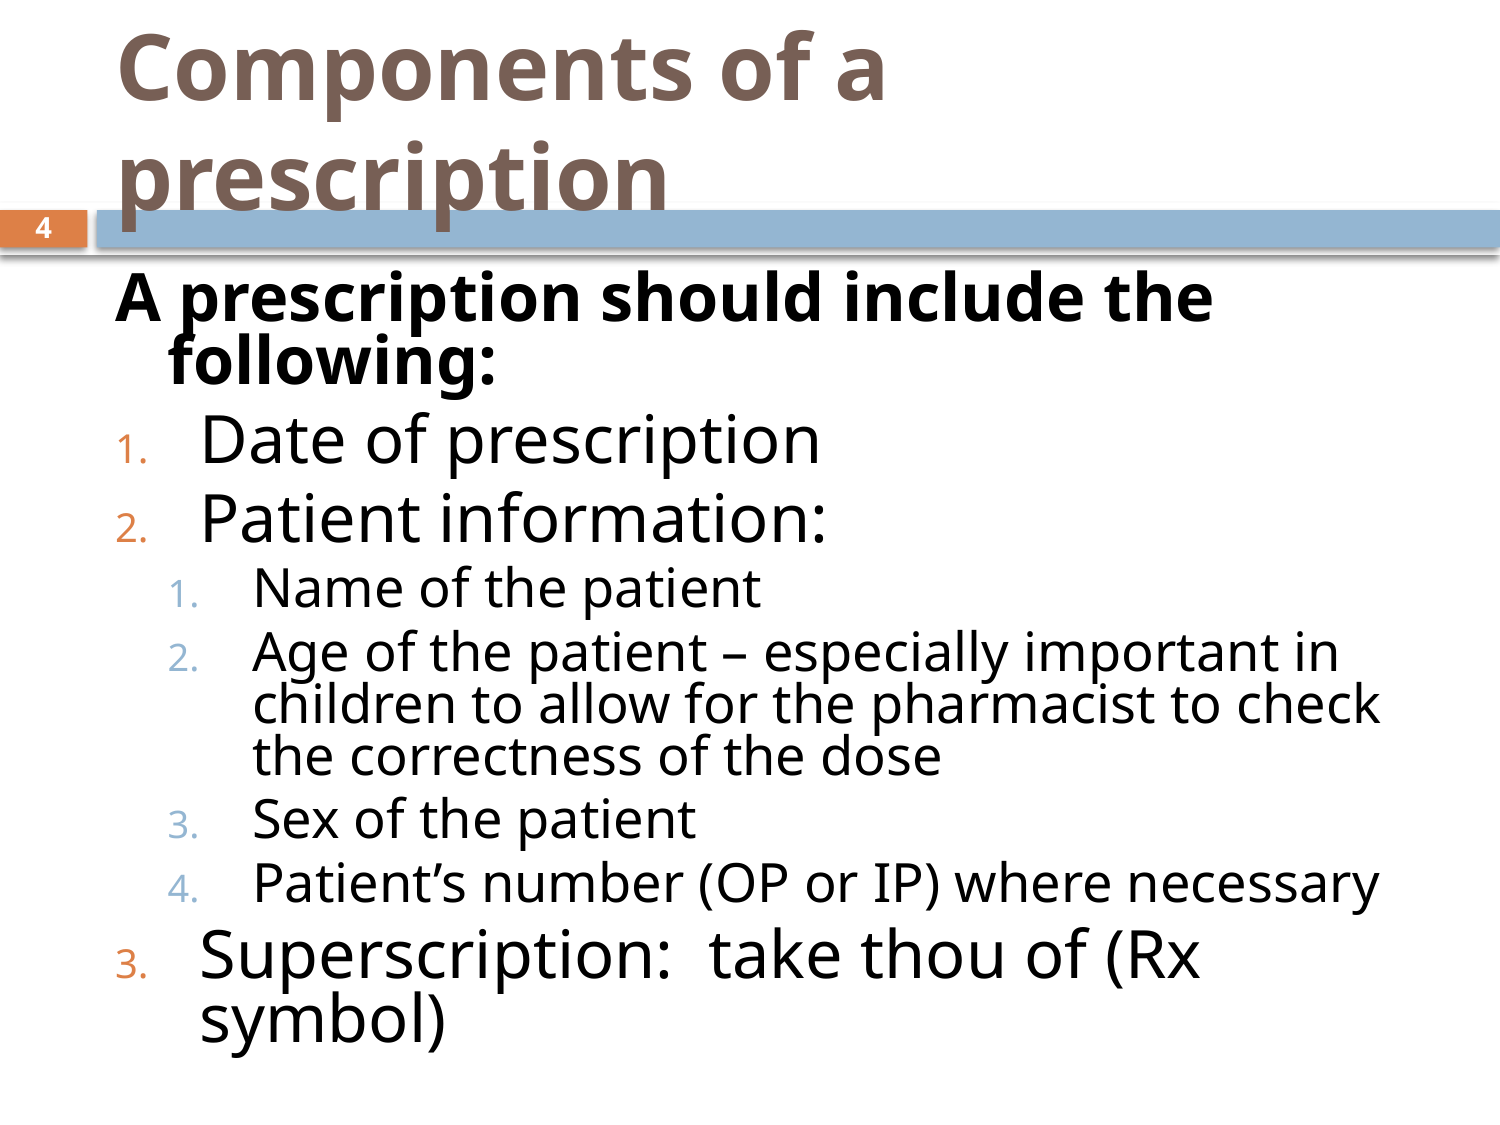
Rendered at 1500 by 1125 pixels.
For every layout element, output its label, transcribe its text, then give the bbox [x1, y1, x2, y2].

title Components of a prescription [100, 37, 1438, 200]
slide_number 4 [0, 208, 88, 249]
list A prescription should include the following: Date of prescription Patient information: Name of the patient Age of the patient – especially important in children to allow for the pharmacist to check the correctness of the dose Sex of the patient Patient’s number (OP or IP) where necessary Superscription: take thou of (Rx symbol) [100, 262, 1438, 1038]
